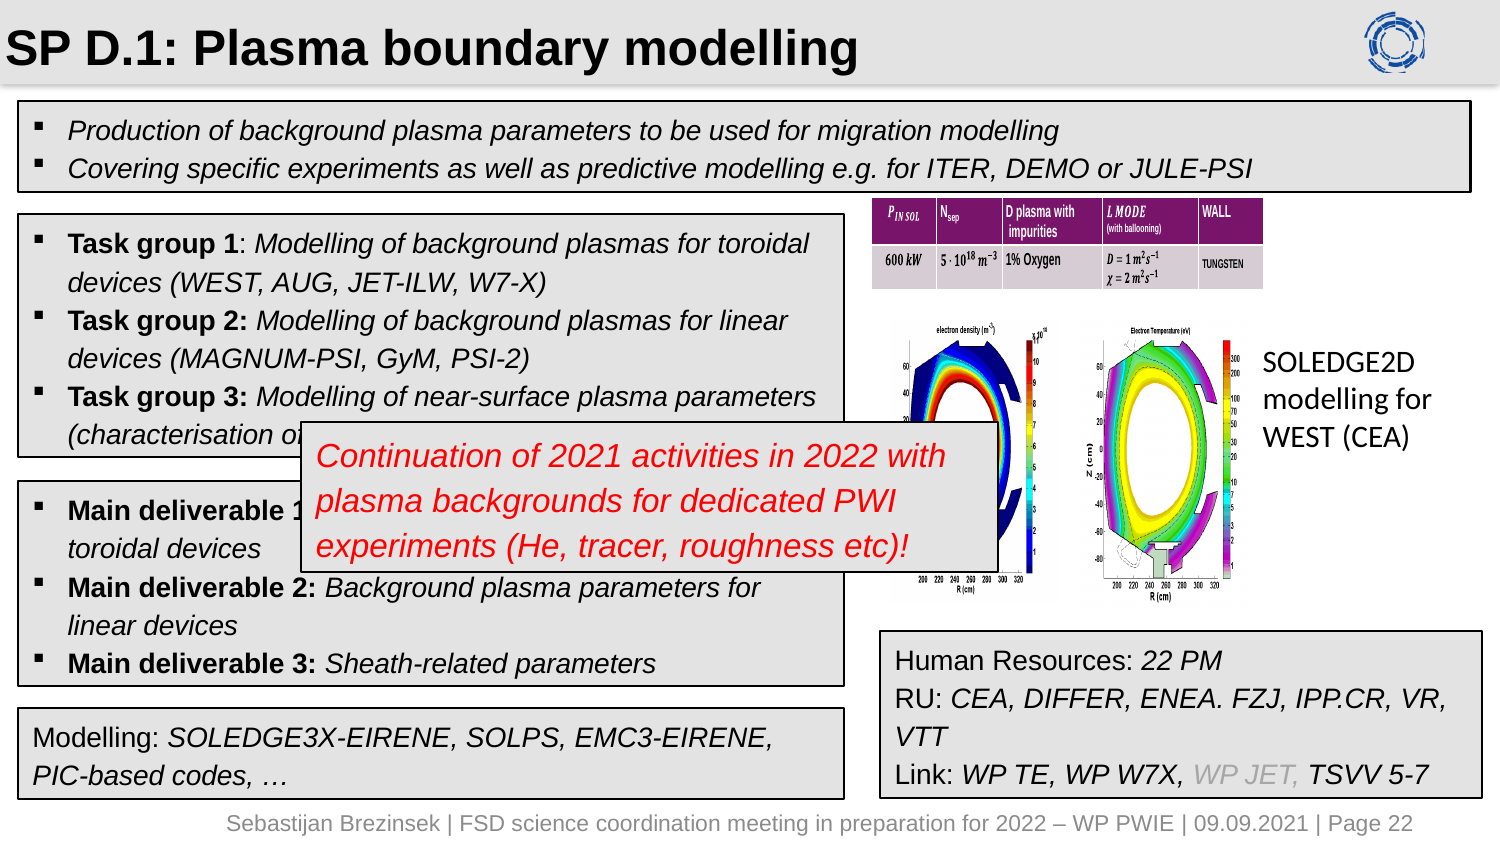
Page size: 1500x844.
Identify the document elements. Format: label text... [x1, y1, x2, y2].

text_box Human Resources: 22 PM RU: CEA, DIFFER, ENEA. FZJ, IPP.CR, VR, VTT Link: WP TE, WP W7X, WP JET, TSVV 5-7 [879, 630, 1483, 798]
footer Sebastijan Brezinsek | FSD science coordination meeting in preparation for 2022 – WP PWIE | 09.09.2021 | Page 22 [76, 805, 1429, 839]
text_box Continuation of 2021 activities in 2022 with plasma backgrounds for dedicated PWI experiments (He, tracer, roughness etc)! [301, 421, 865, 572]
picture [870, 194, 1265, 609]
text_box Production of background plasma parameters to be used for migration modelling Covering specific experiments as well as predictive modelling e.g. for ITER, DEMO or JULE-PSI [17, 100, 1471, 192]
title SP D.1: Plasma boundary modelling [0, 13, 1228, 70]
text_box Main deliverable 1: Background plasma parameters for toroidal devices Main deliverable 2: Background plasma parameters for linear devices Main deliverable 3: Sheath-related parameters [17, 480, 845, 687]
text_box Modelling: SOLEDGE3X-EIRENE, SOLPS, EMC3-EIRENE, PIC-based codes, … [17, 707, 845, 799]
text_box Task group 1: Modelling of background plasmas for toroidal devices (WEST, AUG, JET-ILW, W7-X) Task group 2: Modelling of background plasmas for linear devices (MAGNUM-PSI, GyM, PSI-2) Task group 3: Modelling of near-surface plasma parameters (characterisation of the sheath) [17, 214, 845, 458]
text_box SOLEDGE2D modelling for WEST (CEA) [1268, 333, 1485, 461]
